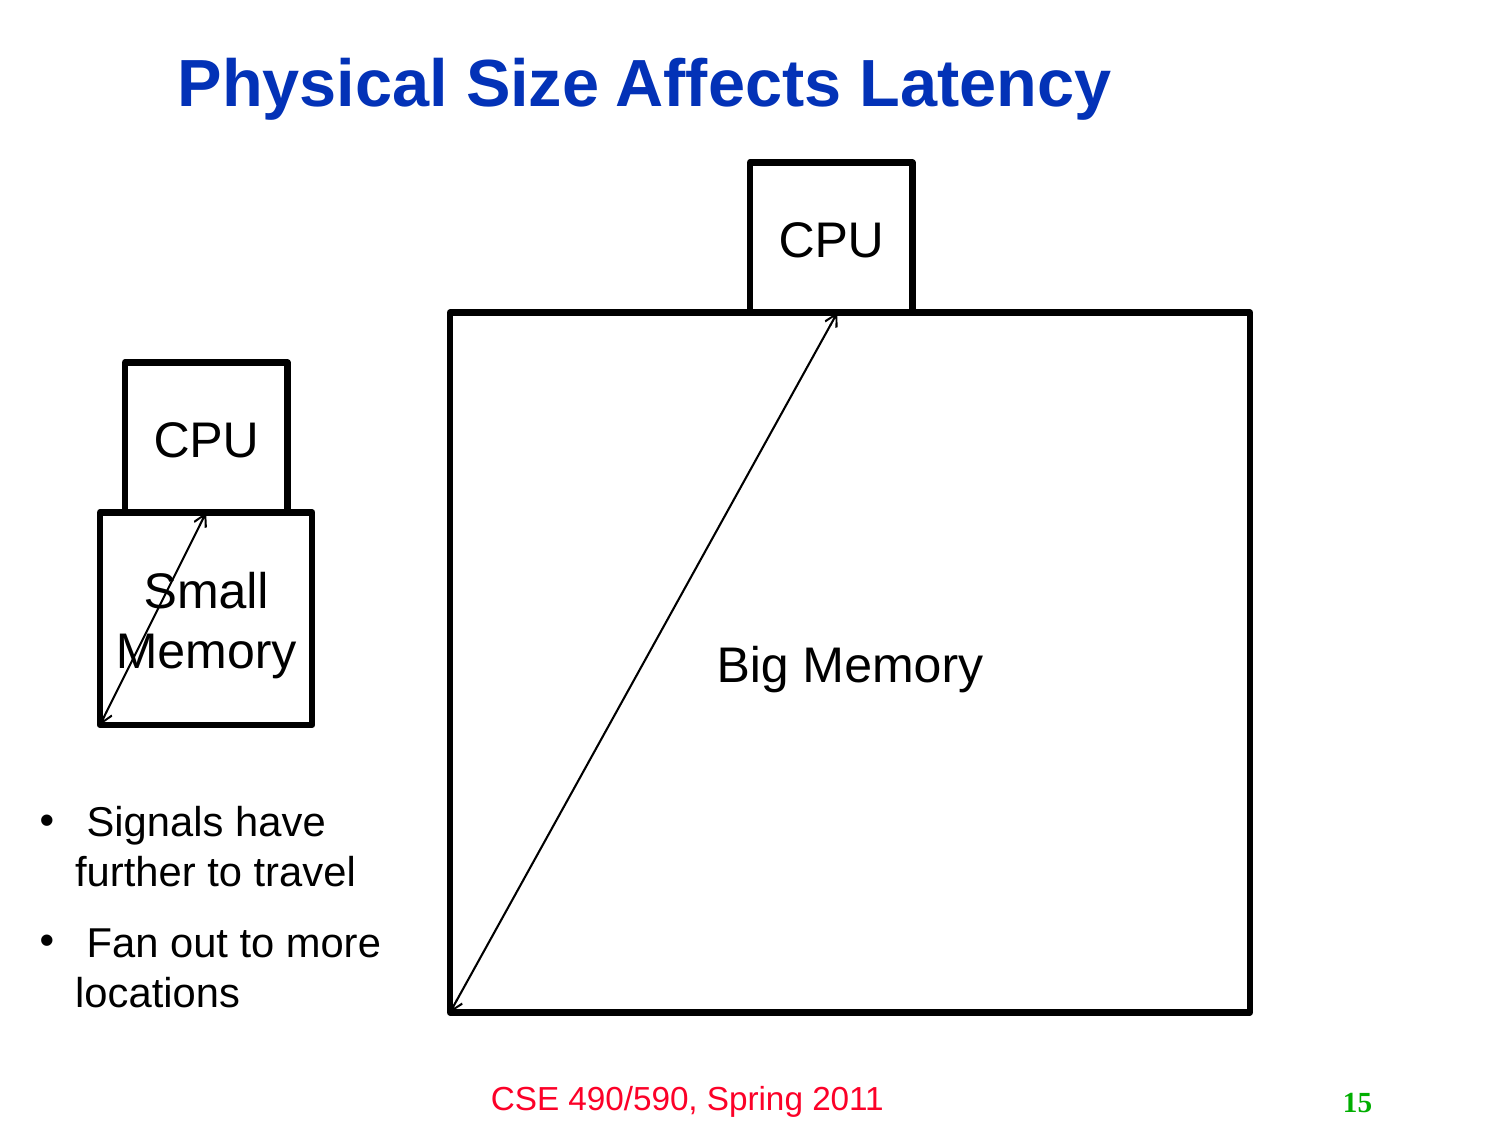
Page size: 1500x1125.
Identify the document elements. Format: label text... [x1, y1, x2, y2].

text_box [99, 362, 313, 726]
title Physical Size Affects Latency [162, 24, 1360, 147]
slide_number 15 [1074, 1076, 1388, 1125]
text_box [449, 162, 1251, 1013]
text_box Signals have further to travel Fan out to more locations [24, 787, 413, 1024]
